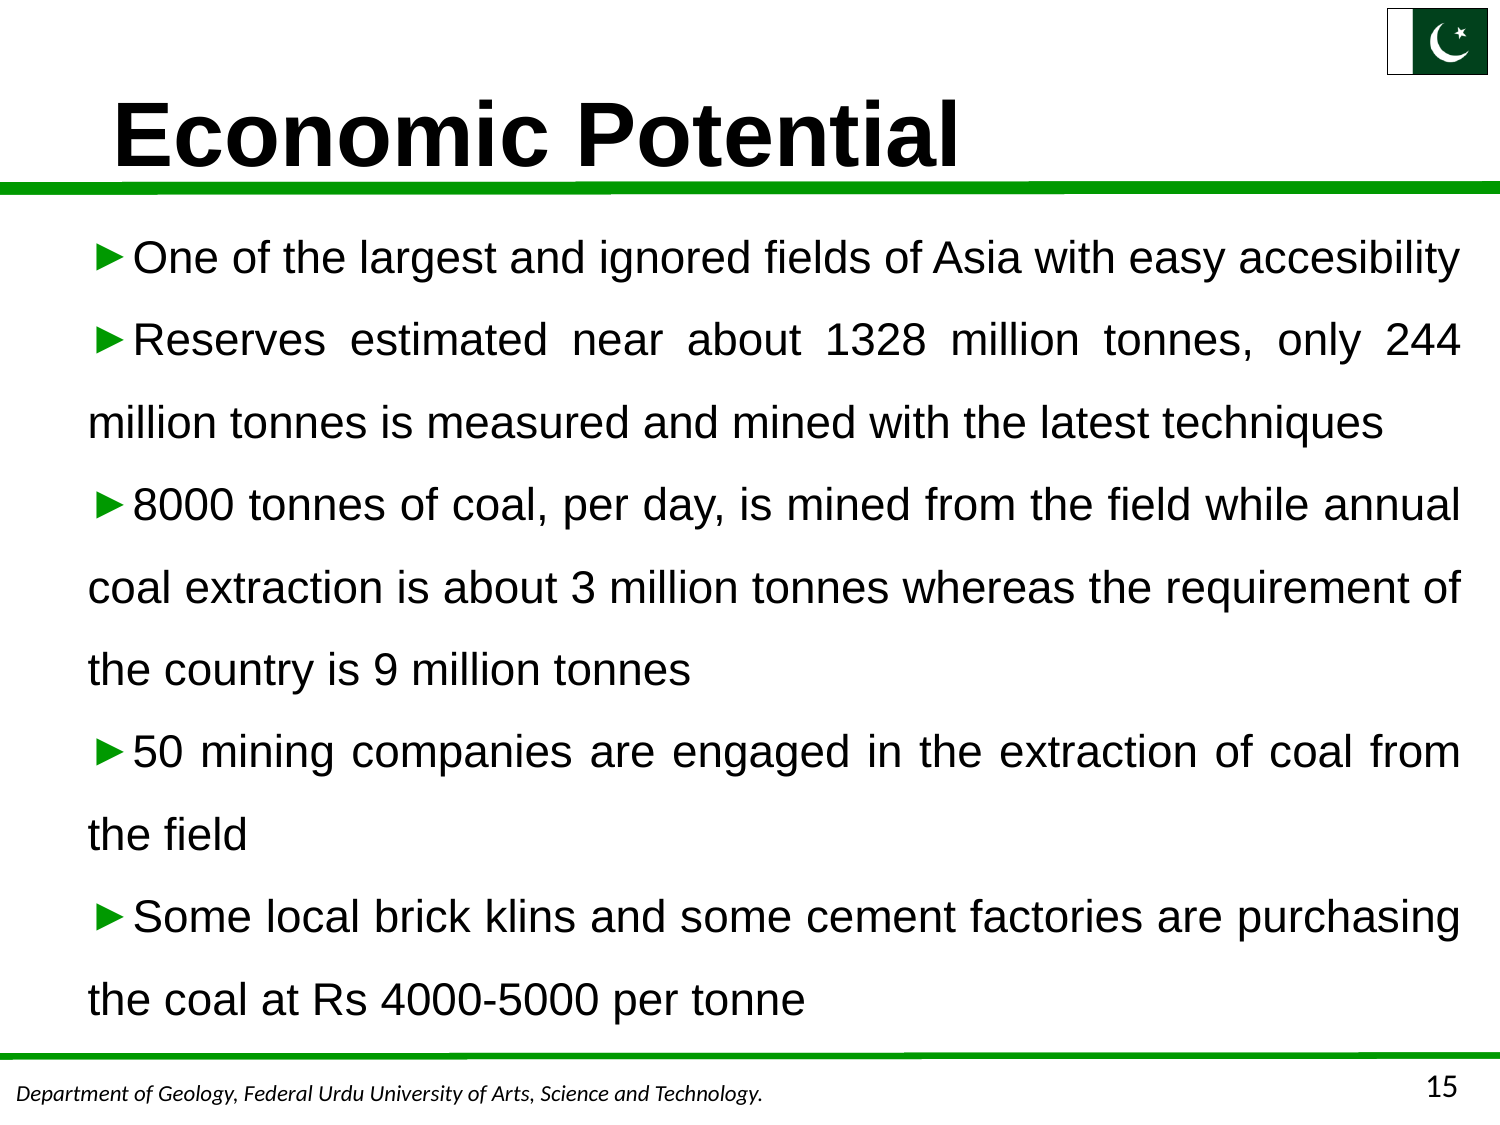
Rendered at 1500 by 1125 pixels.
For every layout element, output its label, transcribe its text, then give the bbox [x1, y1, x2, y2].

subtitle One of the largest and ignored fields of Asia with easy accesibility Reserves estimated near about 1328 million tonnes, only 244 million tonnes is measured and mined with the latest techniques 8000 tonnes of coal, per day, is mined from the field while annual coal extraction is about 3 million tonnes whereas the requirement of the country is 9 million tonnes 50 mining companies are engaged in the extraction of coal from the field Some local brick klins and some cement factories are purchasing the coal at Rs 4000-5000 per tonne [87, 200, 1463, 950]
picture [1388, 9, 1487, 74]
text_box 15 [1424, 1063, 1496, 1104]
title Economic Potential [112, 75, 1500, 175]
